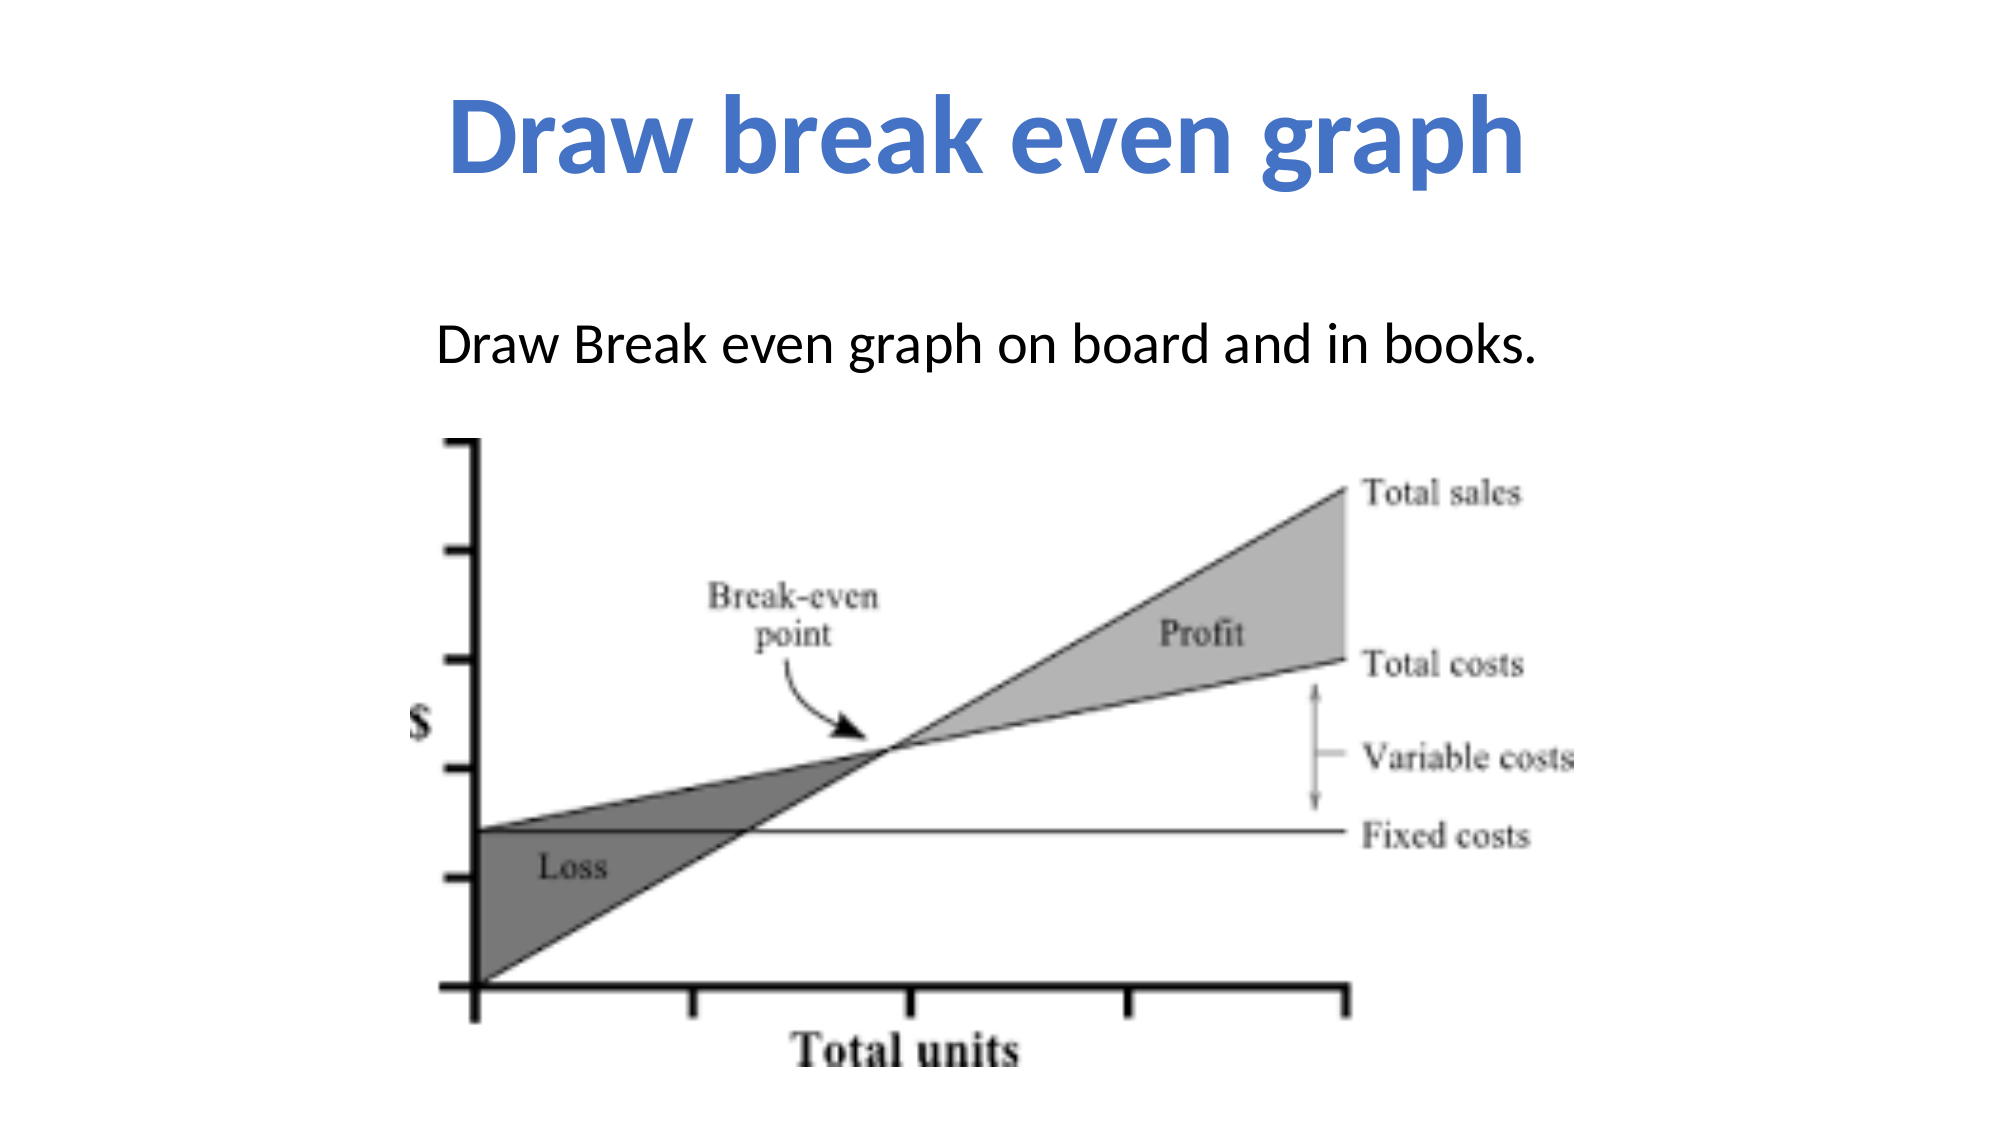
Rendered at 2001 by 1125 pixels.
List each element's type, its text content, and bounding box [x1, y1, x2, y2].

text_box Draw break even graph [432, 53, 1569, 204]
picture [409, 438, 1575, 1067]
text_box Draw Break even graph on board and in books. [421, 297, 1568, 383]
